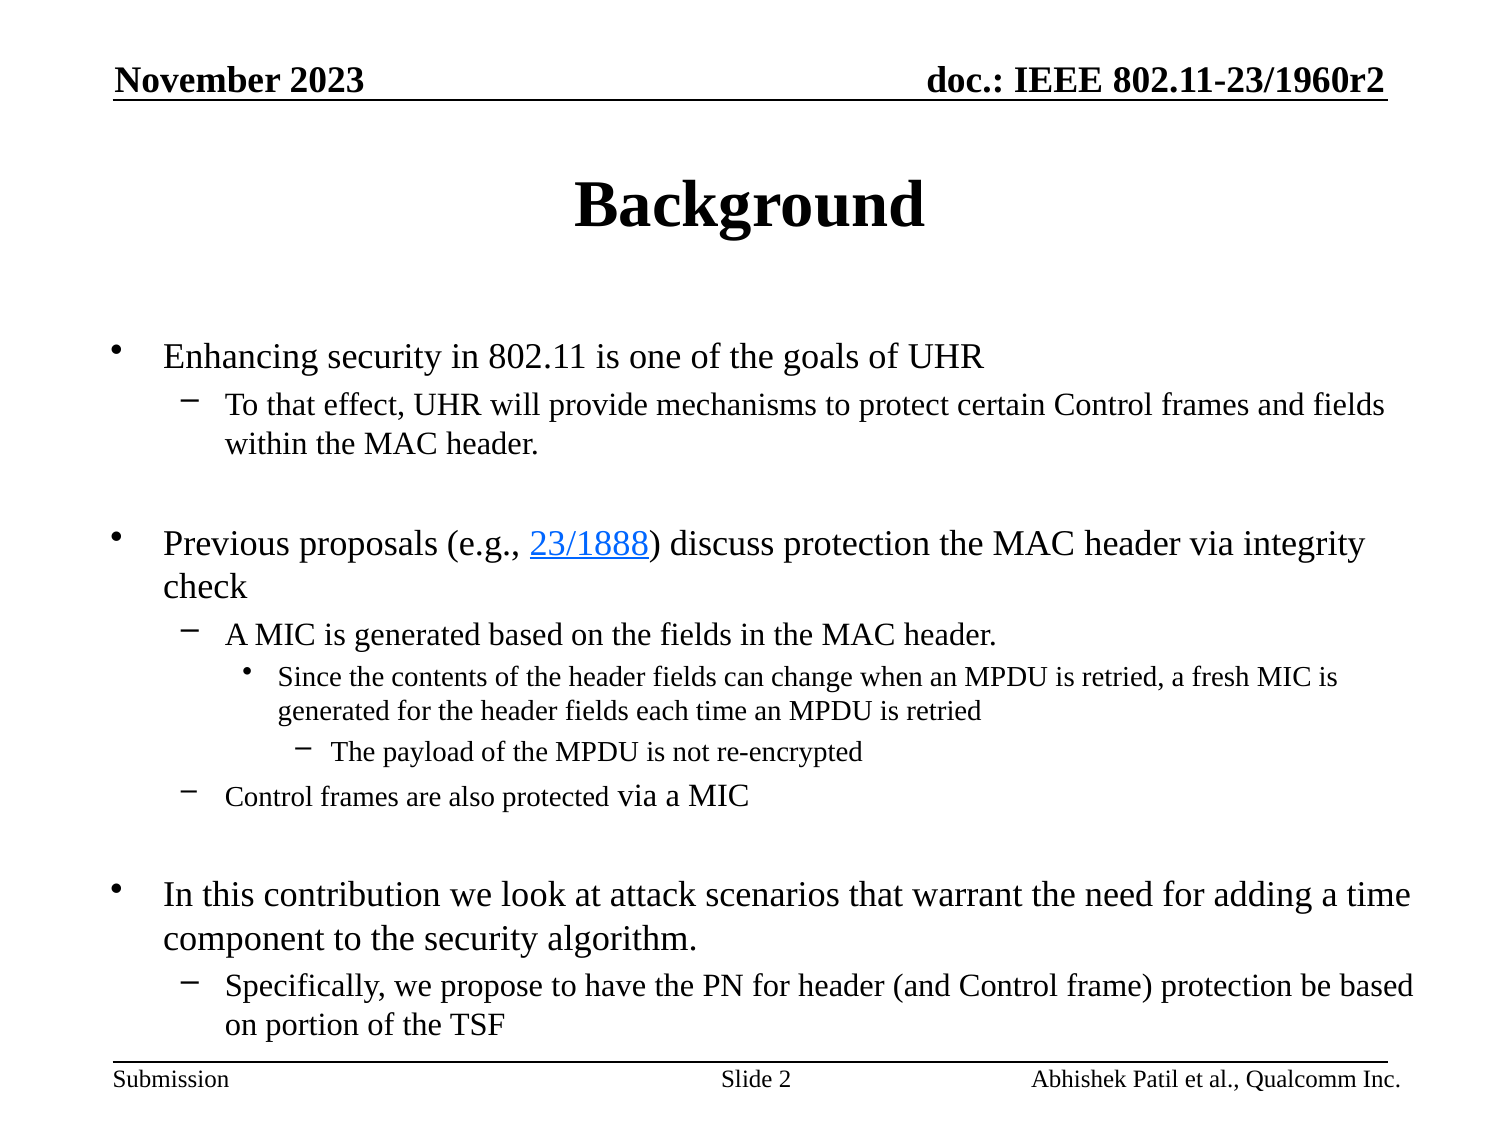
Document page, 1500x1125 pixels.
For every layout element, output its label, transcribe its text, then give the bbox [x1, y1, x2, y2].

footer Abhishek Patil et al., Qualcomm Inc. [1025, 1061, 1402, 1093]
title Background [112, 112, 1388, 288]
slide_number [114, 54, 368, 101]
list Enhancing security in 802.11 is one of the goals of UHR To that effect, UHR will provide mechanisms to protect certain Control frames and fields within the MAC header. Previous proposals (e.g., 23/1888) discuss protection the MAC header via integrity check A MIC is generated based on the fields in the MAC header. Since the contents of the header fields can change when an MPDU is retried, a fresh MIC is generated for the header fields each time an MPDU is retried The payload of the MPDU is not re-encrypted Control frames are also protected via a MIC In this contribution we look at attack scenarios that warrant the need for adding a time component to the security algorithm. Specifically, we propose to have the PN for header (and Control frame) protection be based on portion of the TSF [94, 324, 1456, 1052]
slide_number Slide 2 [712, 1061, 800, 1093]
